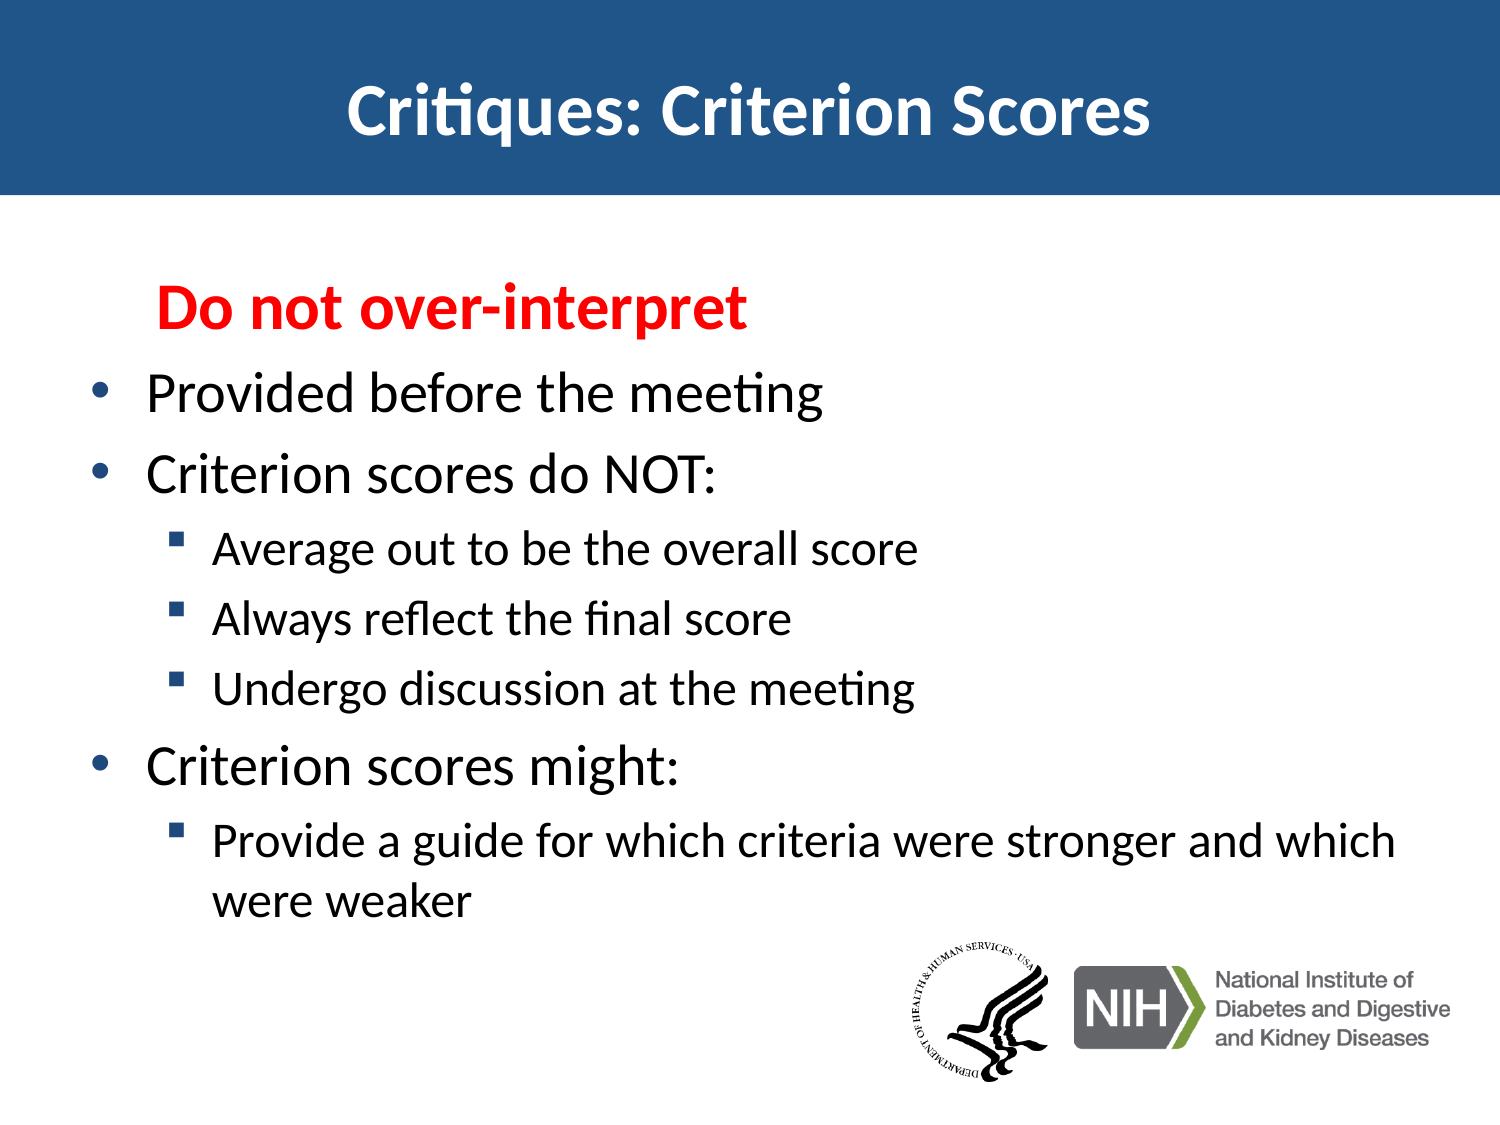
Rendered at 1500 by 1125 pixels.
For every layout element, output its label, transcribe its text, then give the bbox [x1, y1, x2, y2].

title Critiques: Criterion Scores [75, 29, 1425, 180]
picture [1074, 966, 1450, 1050]
picture [912, 998, 1048, 1082]
list Do not over-interpret Provided before the meeting Criterion scores do NOT: Average out to be the overall score Always reflect the final score Undergo discussion at the meeting Criterion scores might: Provide a guide for which criteria were stronger and which were weaker [75, 254, 1425, 998]
